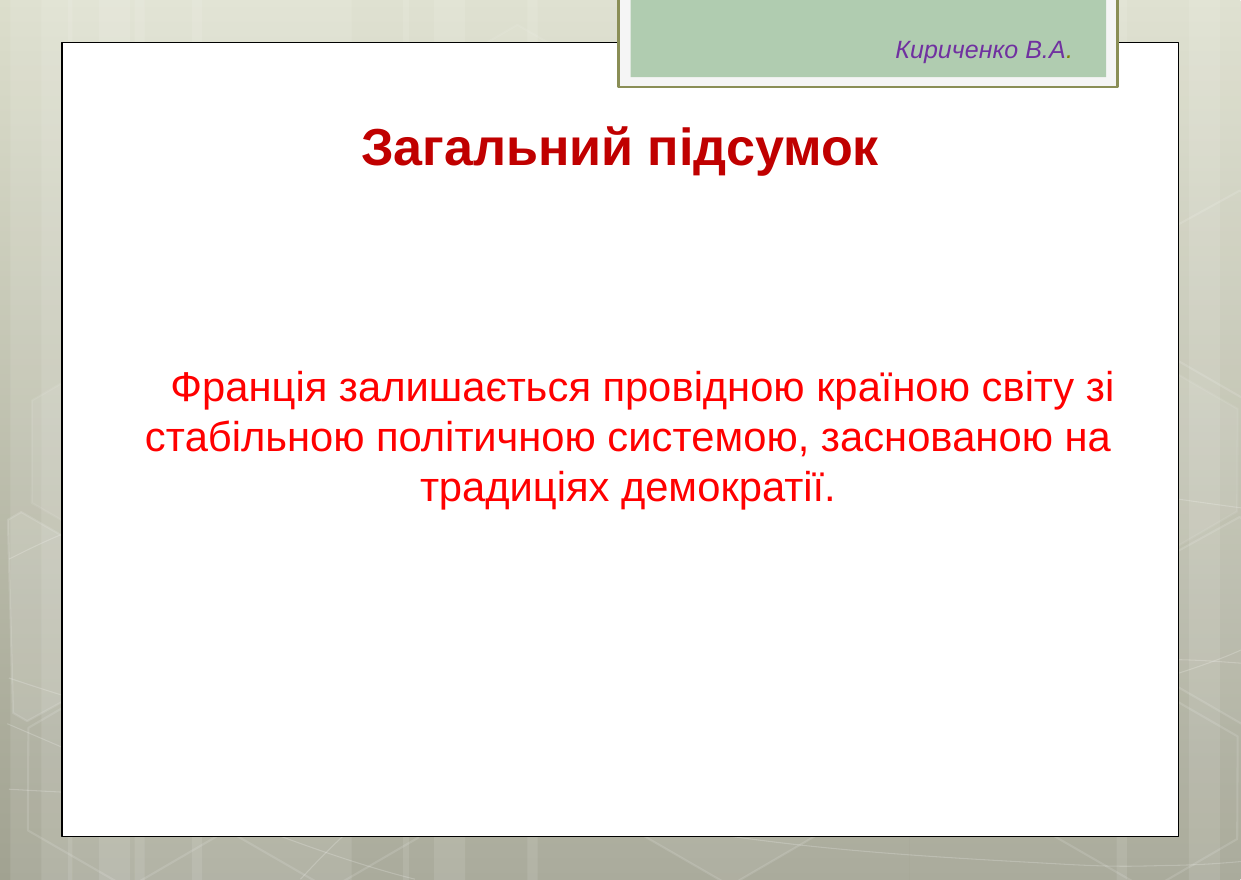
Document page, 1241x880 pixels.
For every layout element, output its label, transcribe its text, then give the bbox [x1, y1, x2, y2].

text_box Франція залишається провідною країною світу зі стабільною політичною системою, заснованою на традиціях демократії. [115, 352, 1140, 518]
text_box Кириченко В.А. [880, 26, 1089, 72]
title Загальний підсумок [62, 35, 1179, 182]
